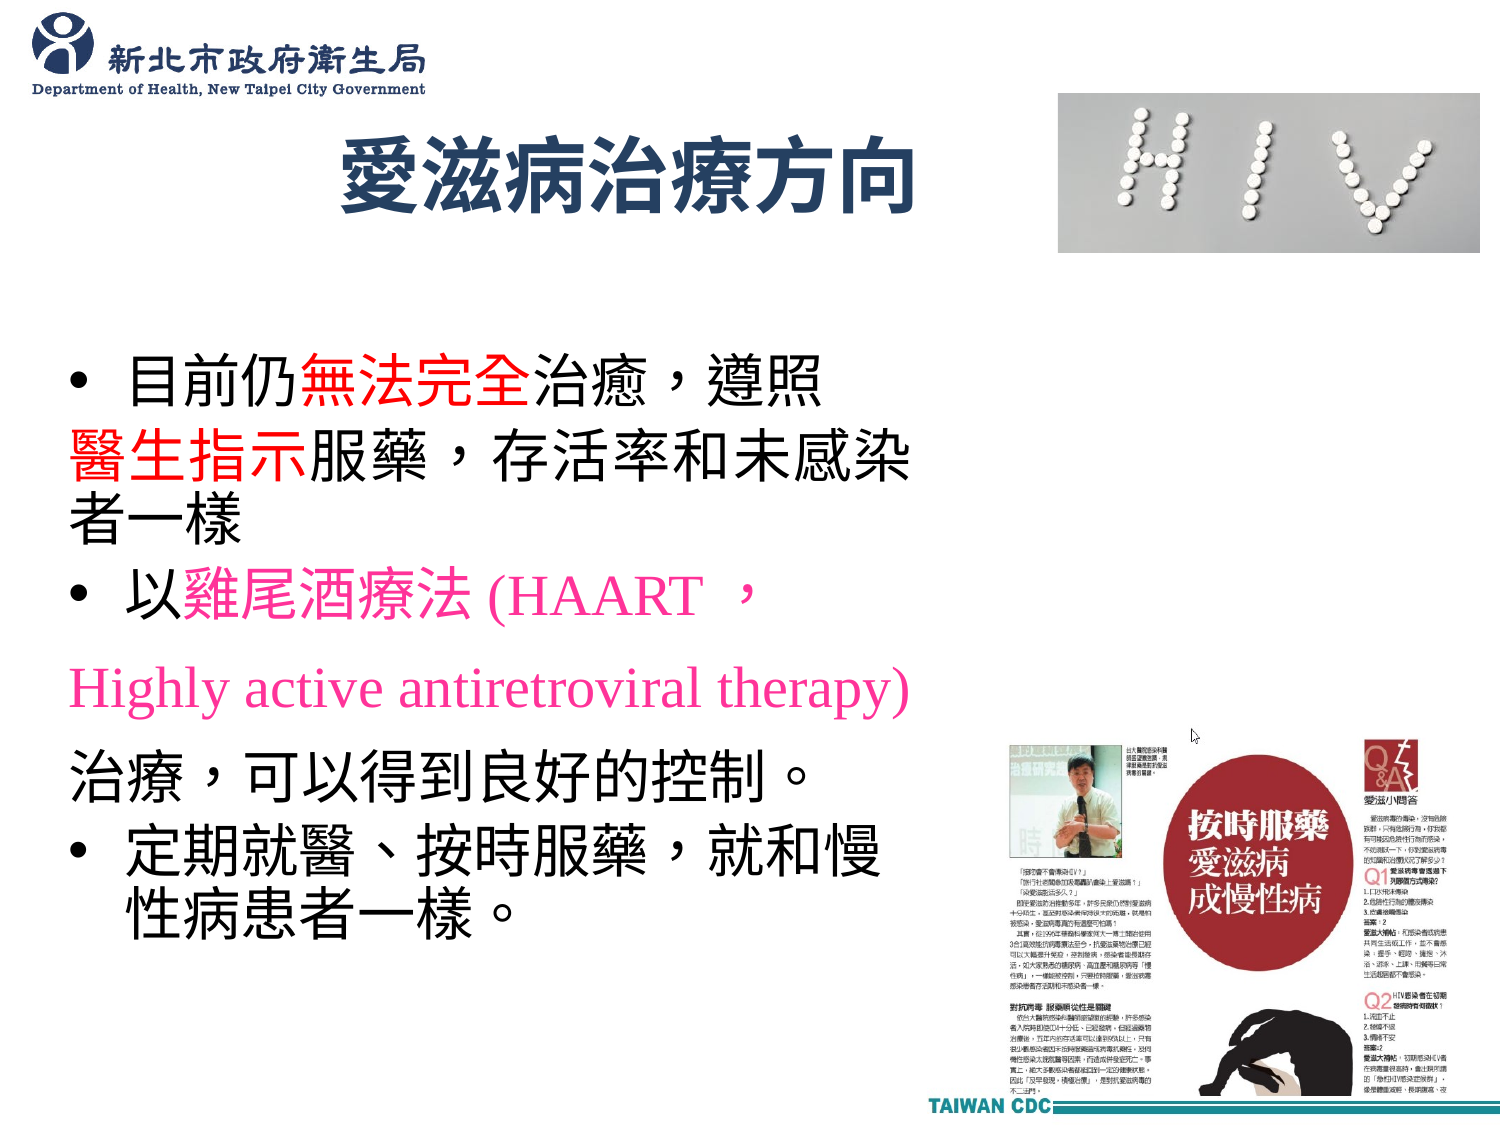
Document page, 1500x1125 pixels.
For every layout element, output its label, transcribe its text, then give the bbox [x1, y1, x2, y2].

picture [17, 7, 431, 99]
picture [926, 698, 1500, 1125]
title 愛滋病治療方向 [100, 108, 1052, 238]
picture [1057, 92, 1481, 254]
list 目前仍無法完全治癒，遵照 醫生指示服藥，存活率和未感染者一樣 以雞尾酒療法(HAART， Highly active antiretroviral therapy) 治療，可以得到良好的控制。 定期就醫、按時服藥，就和慢性病患者一樣。 [53, 344, 928, 736]
